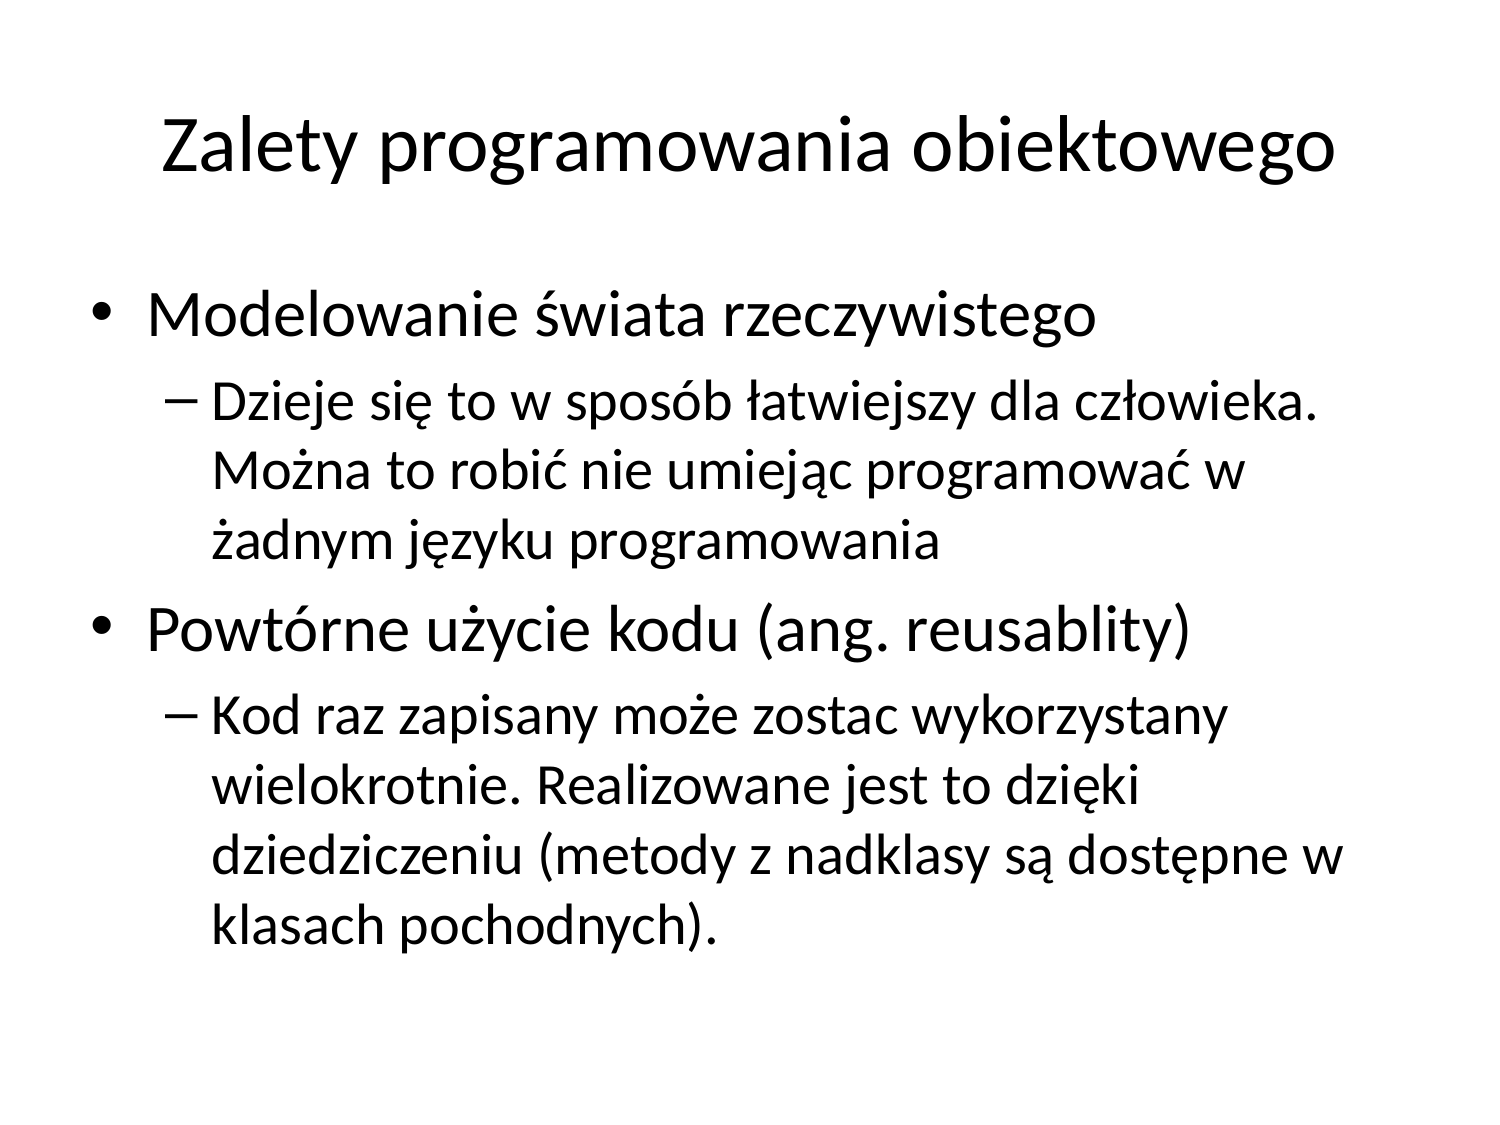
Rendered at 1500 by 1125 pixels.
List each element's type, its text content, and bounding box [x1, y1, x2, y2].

title Zalety programowania obiektowego [75, 45, 1425, 233]
list Modelowanie świata rzeczywistego Dzieje się to w sposób łatwiejszy dla człowieka. Można to robić nie umiejąc programować w żadnym języku programowania Powtórne użycie kodu (ang. reusablity) Kod raz zapisany może zostac wykorzystany wielokrotnie. Realizowane jest to dzięki dziedziczeniu (metody z nadklasy są dostępne w klasach pochodnych). [75, 262, 1425, 1005]
